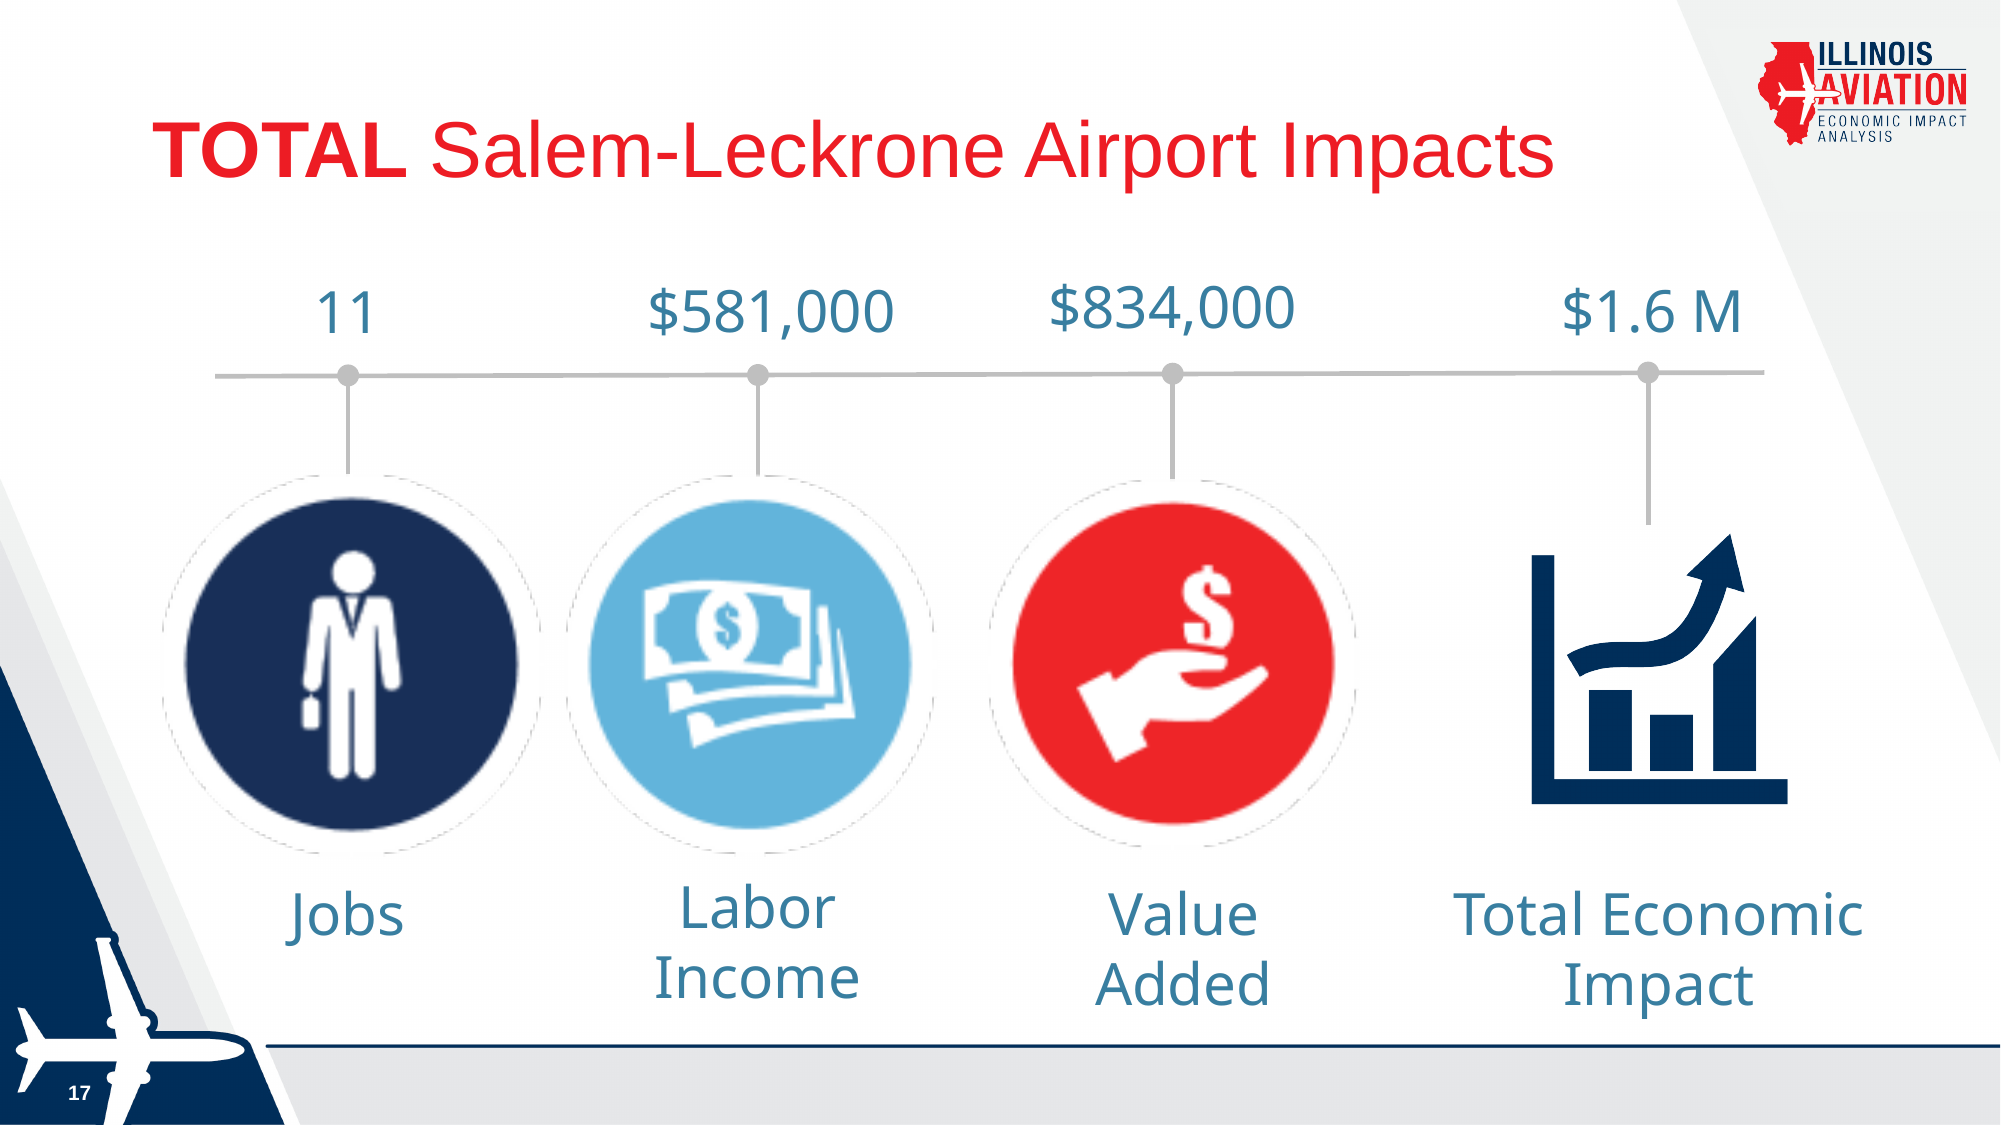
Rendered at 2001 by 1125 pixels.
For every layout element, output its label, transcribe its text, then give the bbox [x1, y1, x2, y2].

text_box 11 [196, 268, 500, 353]
text_box [1161, 377, 1172, 386]
text_box [1160, 361, 1185, 372]
text_box [1649, 377, 1660, 385]
text_box Jobs [196, 869, 500, 955]
text_box [336, 377, 348, 388]
picture [0, 0, 2001, 1125]
text_box $581,000 [606, 266, 937, 352]
title TOTAL Salem-Leckrone Airport Impacts [137, 59, 1655, 245]
text_box [349, 377, 360, 388]
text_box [1649, 372, 1765, 377]
text_box $834,000 [1006, 263, 1339, 348]
text_box [1173, 377, 1185, 386]
text_box [336, 363, 360, 372]
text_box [1173, 372, 1648, 377]
text_box Labor Income [606, 863, 910, 1018]
text_box Value Added [1031, 869, 1336, 1025]
text_box $1.6 M [1489, 266, 1817, 352]
text_box [746, 377, 757, 387]
text_box Total Economic Impact [1393, 869, 1925, 1025]
text_box [746, 362, 770, 372]
text_box [1636, 360, 1661, 372]
slide_number 17 [0, 1060, 107, 1125]
text_box [759, 377, 770, 387]
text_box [759, 372, 1172, 377]
text_box [1637, 377, 1648, 385]
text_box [215, 372, 757, 377]
